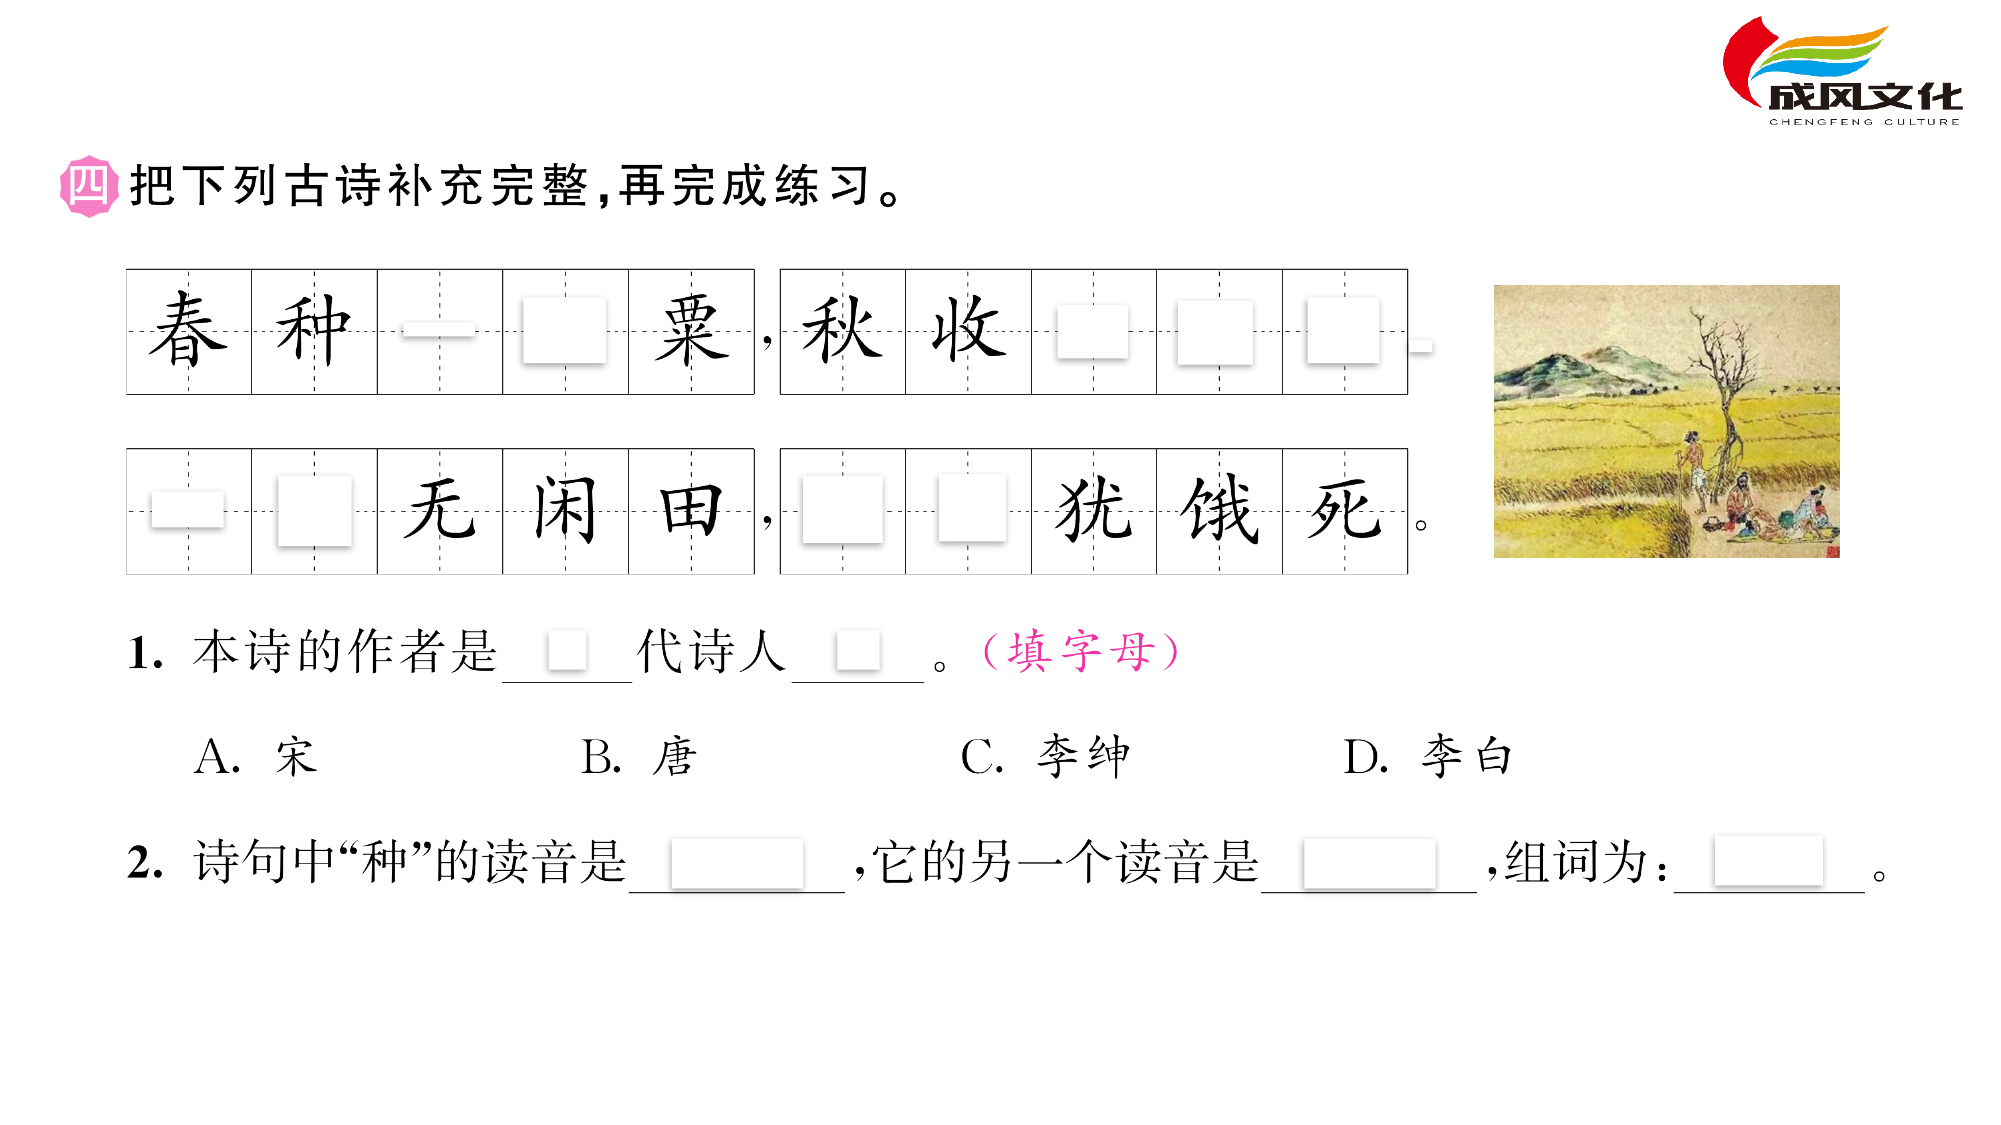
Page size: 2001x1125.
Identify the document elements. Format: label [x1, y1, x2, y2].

picture [54, 0, 1986, 917]
